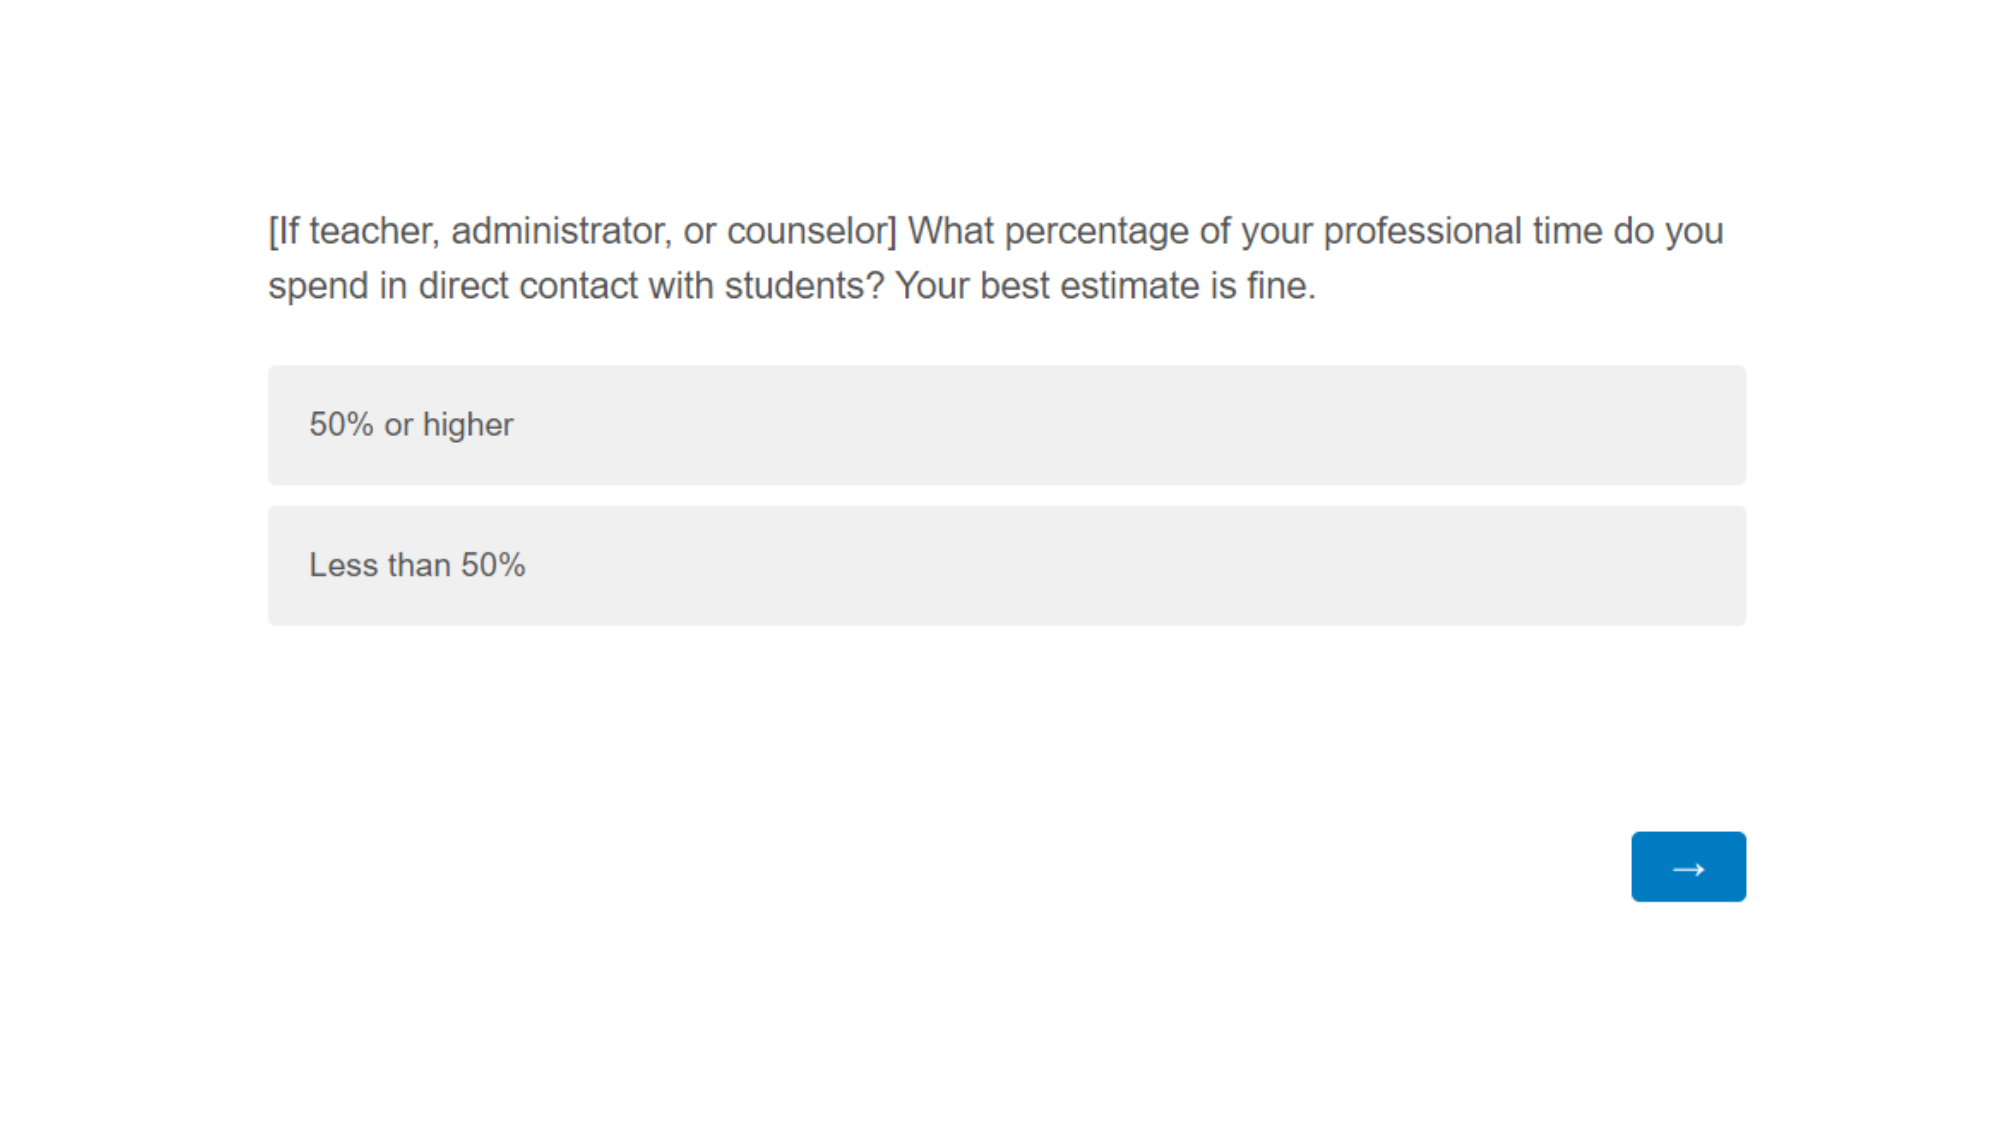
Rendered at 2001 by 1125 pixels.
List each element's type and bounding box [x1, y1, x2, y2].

picture [188, 149, 1812, 976]
